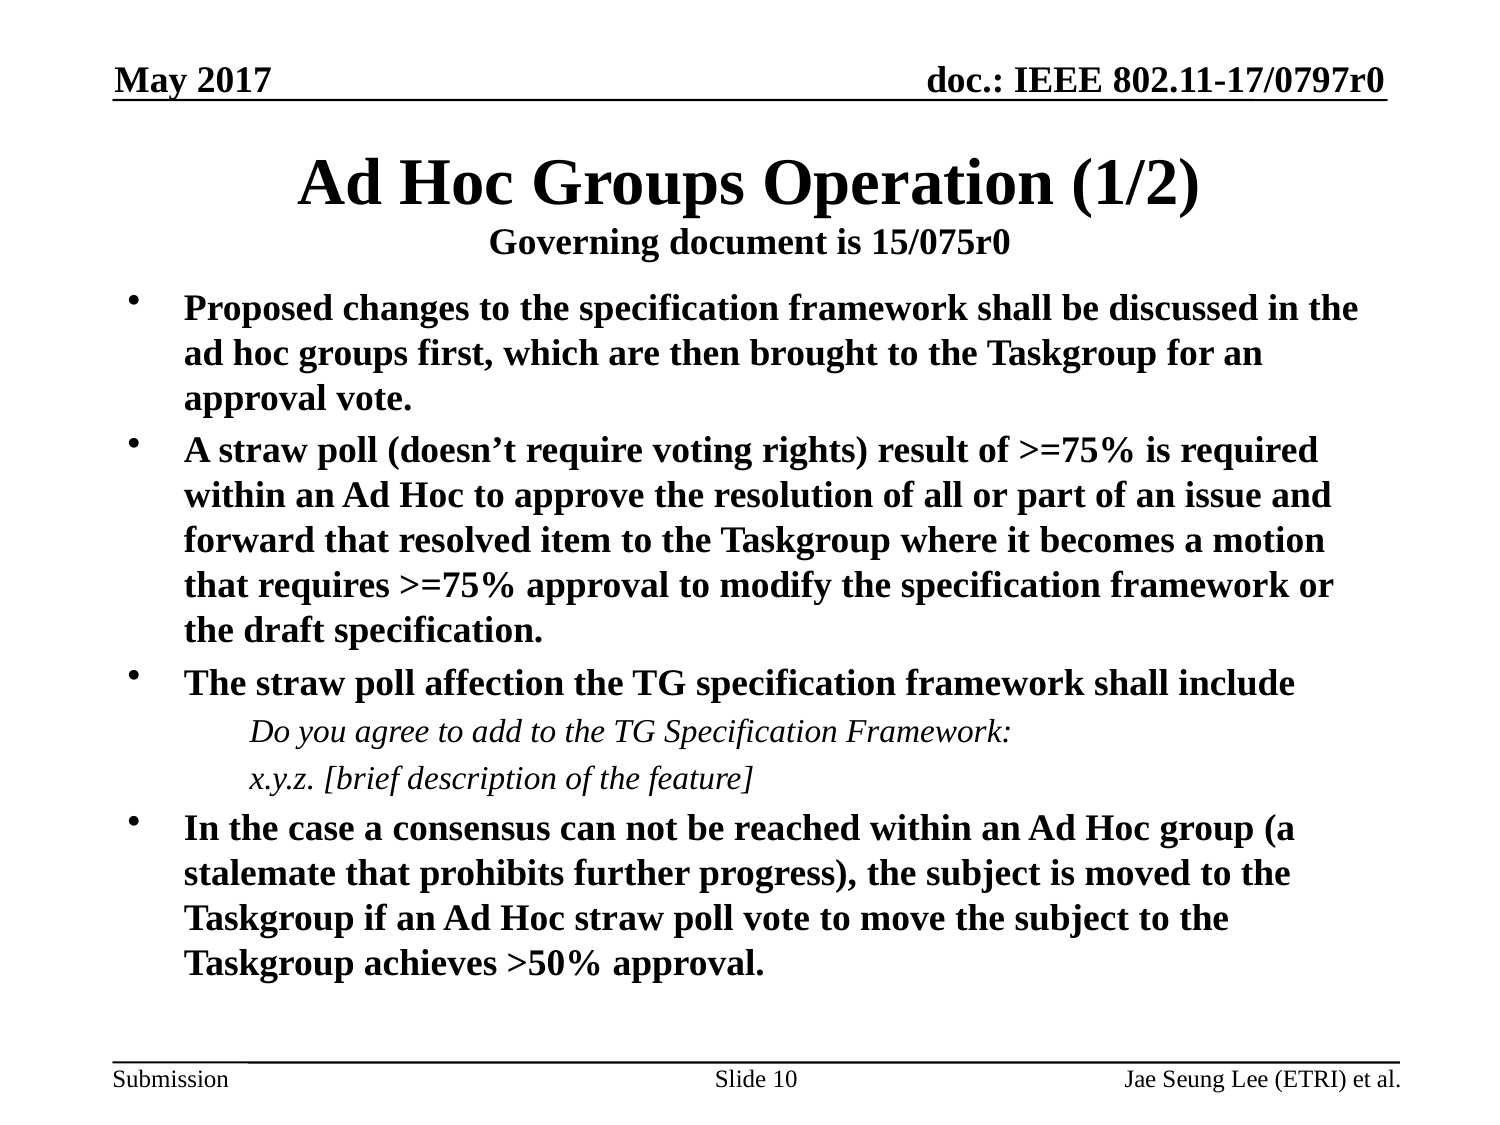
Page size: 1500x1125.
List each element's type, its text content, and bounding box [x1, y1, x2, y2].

slide_number Slide 10 [712, 1061, 800, 1093]
title Ad Hoc Groups Operation (1/2) Governing document is 15/075r0 [112, 112, 1388, 275]
footer Jae Seung Lee (ETRI) et al. [1119, 1061, 1402, 1093]
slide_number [114, 54, 274, 101]
list Proposed changes to the specification framework shall be discussed in the ad hoc groups first, which are then brought to the Taskgroup for an approval vote. A straw poll (doesn’t require voting rights) result of >=75% is required within an Ad Hoc to approve the resolution of all or part of an issue and forward that resolved item to the Taskgroup where it becomes a motion that requires >=75% approval to modify the specification framework or the draft specification. The straw poll affection the TG specification framework shall include Do you agree to add to the TG Specification Framework: x.y.z. [brief description of the feature] In the case a consensus can not be reached within an Ad Hoc group (a stalemate that prohibits further progress), the subject is moved to the Taskgroup if an Ad Hoc straw poll vote to move the subject to the Taskgroup achieves >50% approval. [112, 275, 1388, 950]
